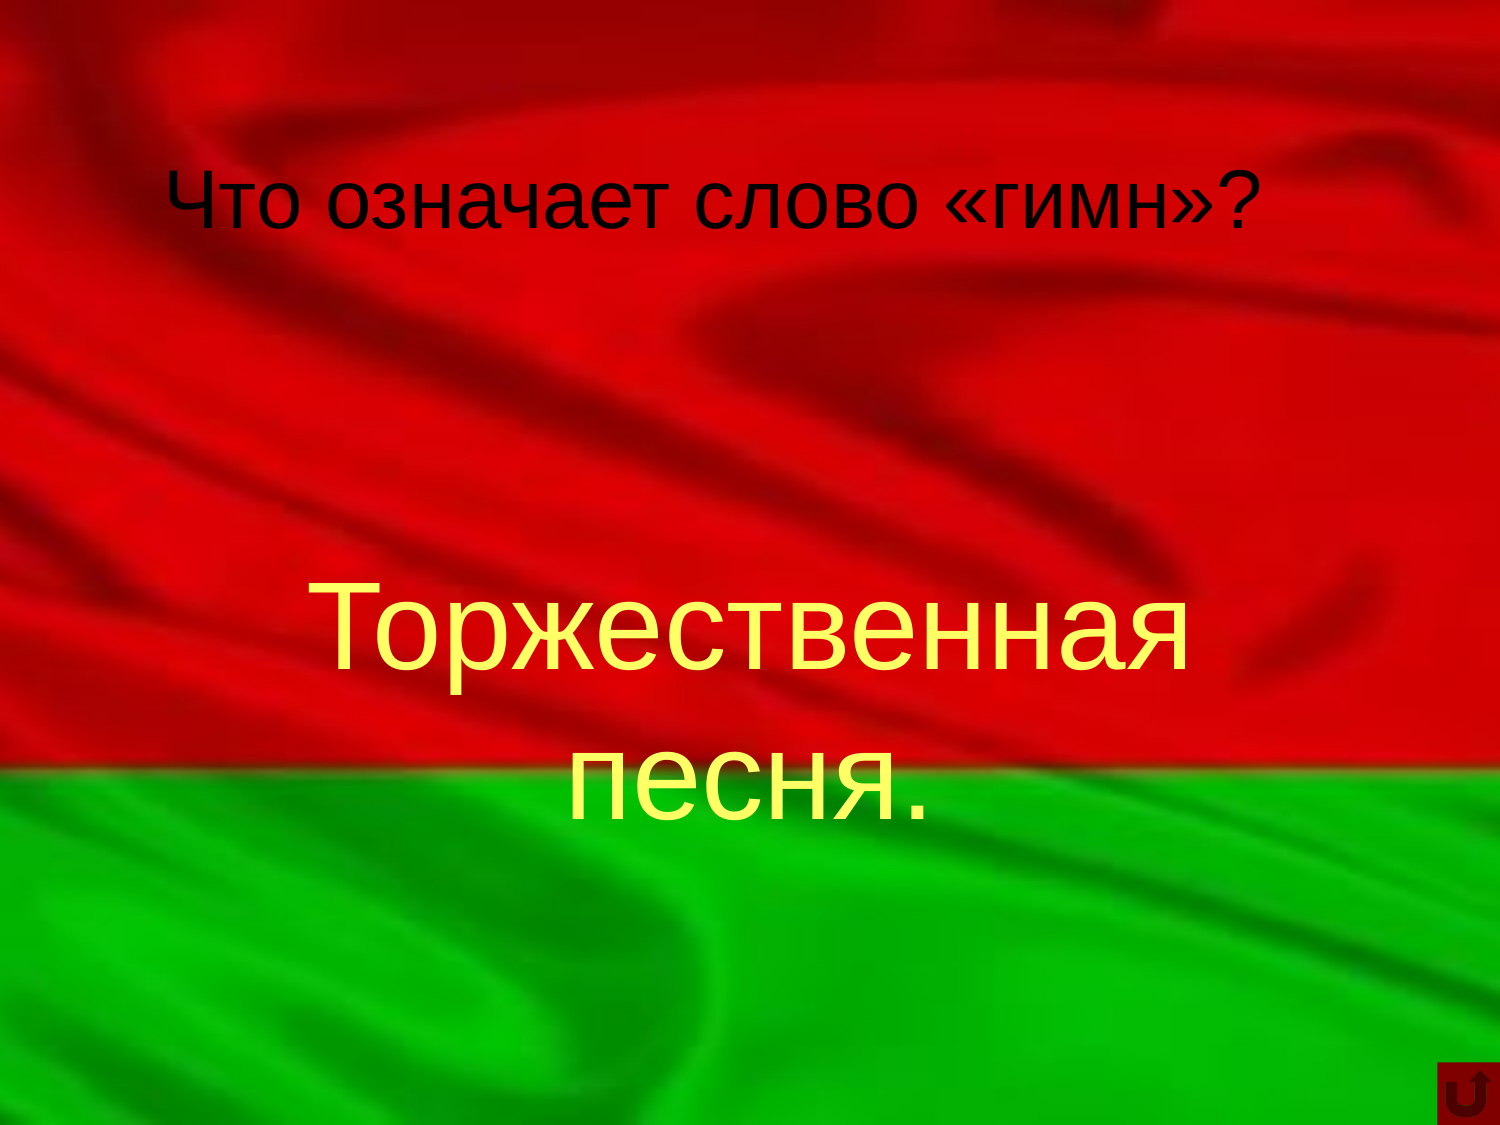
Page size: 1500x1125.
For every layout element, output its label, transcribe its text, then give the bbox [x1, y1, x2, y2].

text_box Торжественная песня. [287, 537, 1213, 853]
text_box Что означает слово «гимн»? [37, 137, 1413, 253]
picture [0, 0, 1500, 1125]
text_box [1437, 1062, 1500, 1125]
